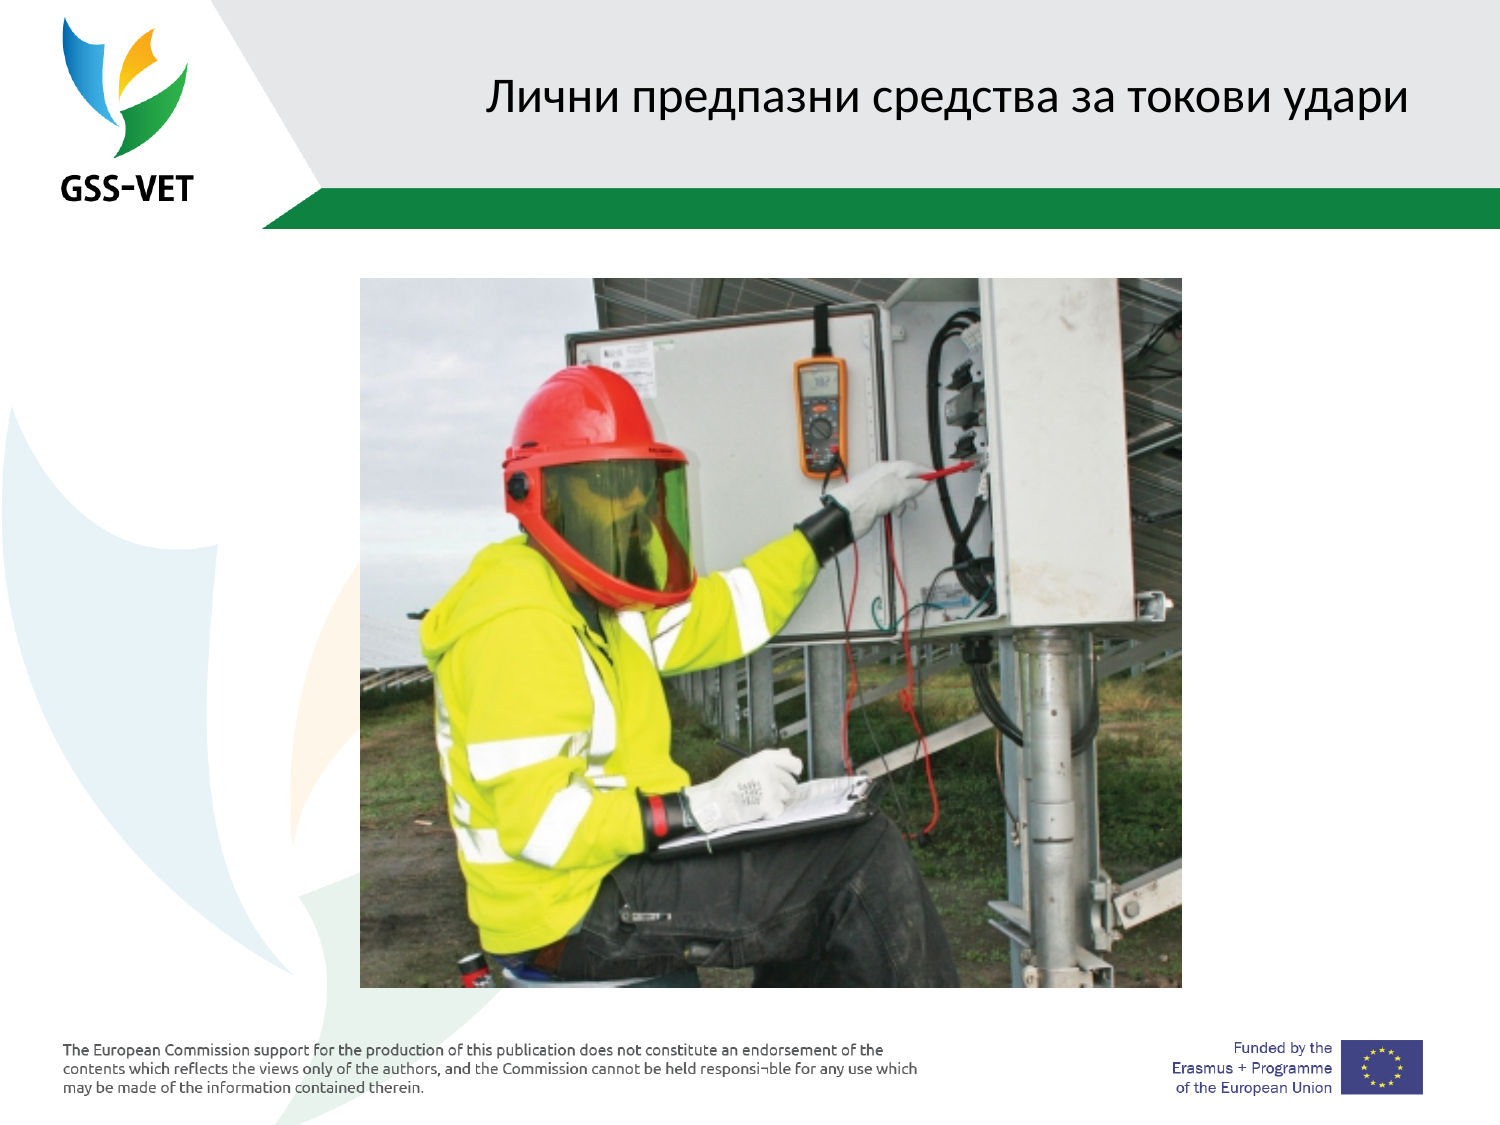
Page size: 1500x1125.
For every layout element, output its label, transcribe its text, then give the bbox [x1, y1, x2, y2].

picture [0, 0, 1500, 1125]
title Лични предпазни средства за токови удари [324, 0, 1425, 185]
